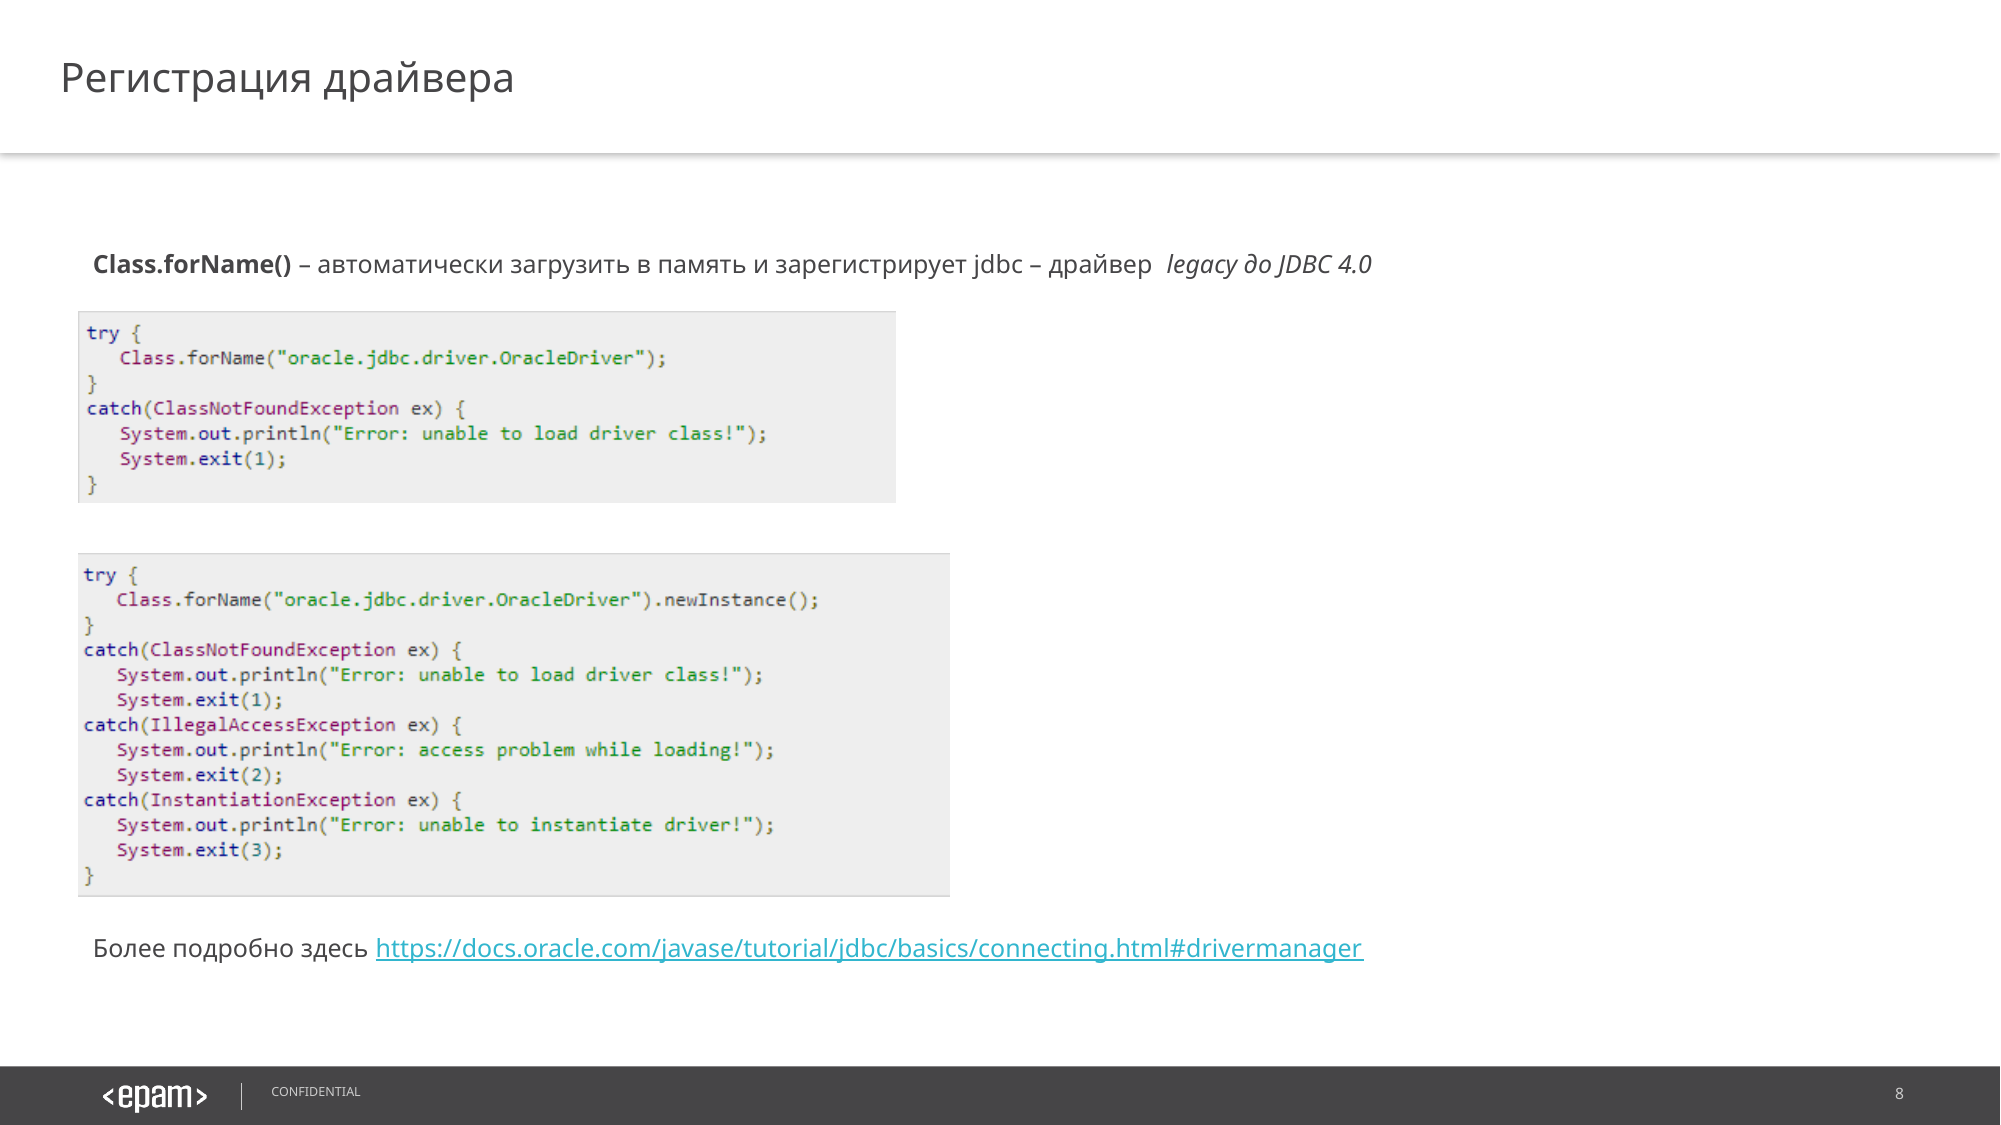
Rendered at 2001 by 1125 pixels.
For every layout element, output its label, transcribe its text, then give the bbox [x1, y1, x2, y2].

list Class.forName() – автоматически загрузить в память и зарегистрирует jdbc – драйвер legacy до JDBC 4.0 Более подробно здесь https://docs.oracle.com/javase/tutorial/jdbc/basics/connecting.html#drivermanager [78, 235, 1922, 986]
list Регистрация драйвера [0, 0, 2000, 153]
picture [102, 1085, 207, 1113]
picture [77, 311, 896, 503]
picture [77, 553, 951, 898]
